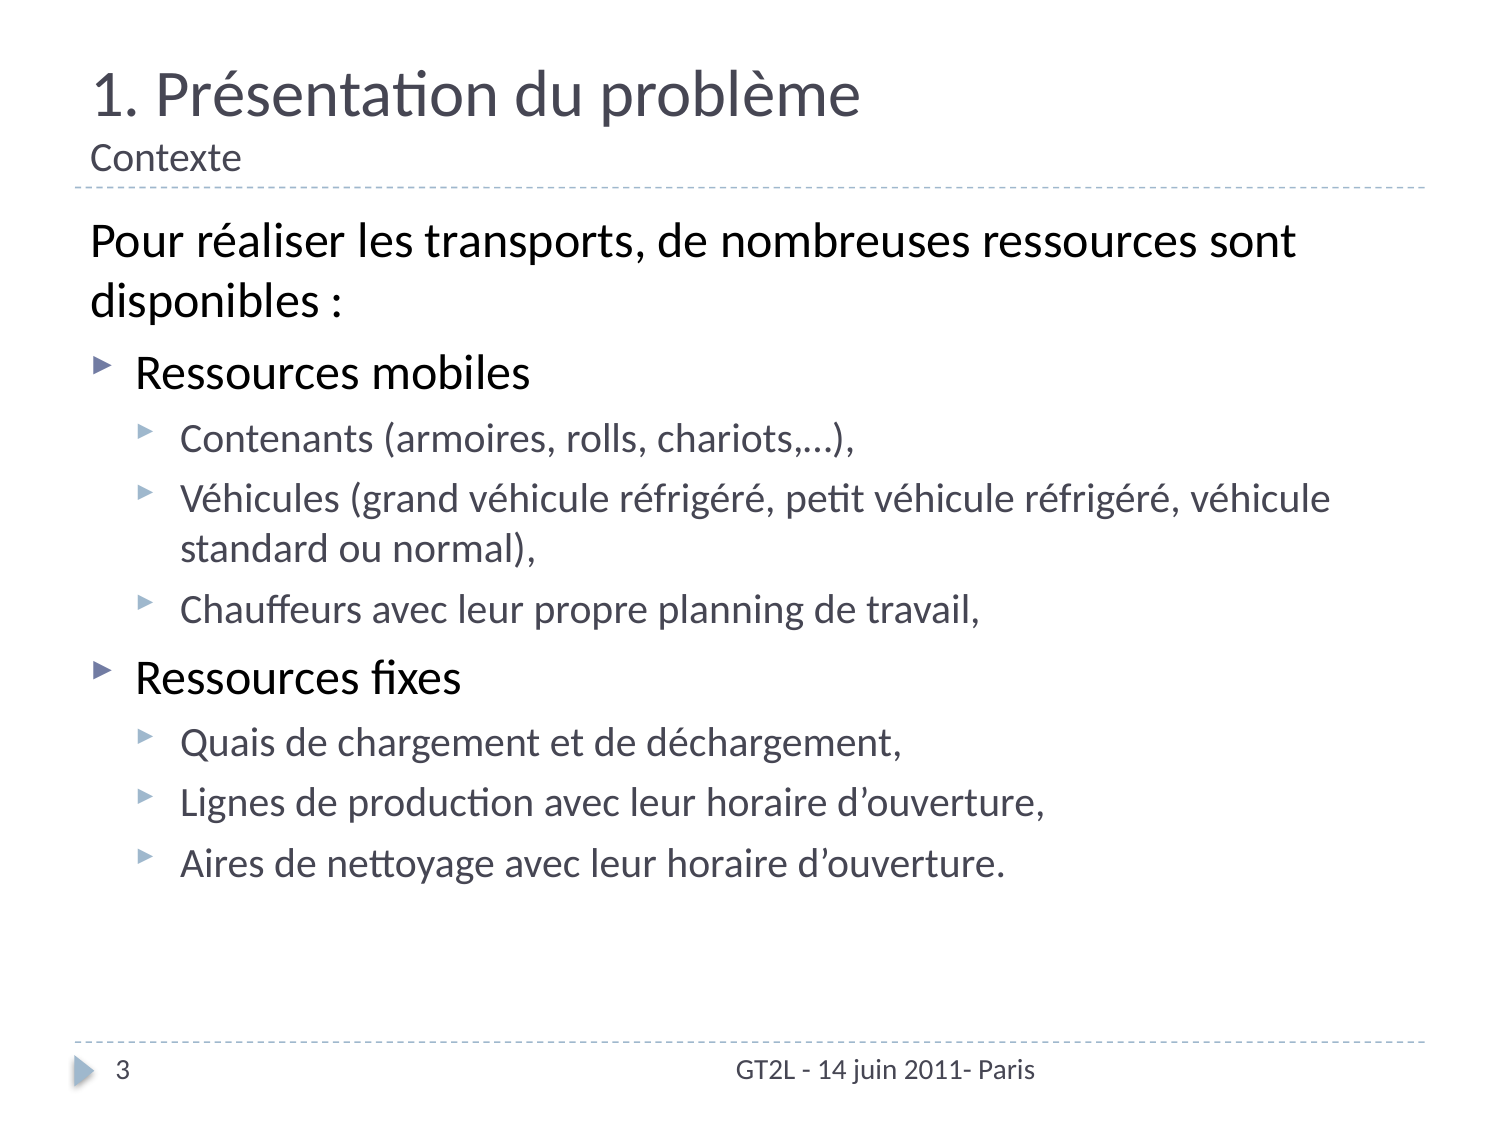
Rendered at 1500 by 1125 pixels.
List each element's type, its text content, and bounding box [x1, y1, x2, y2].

list Pour réaliser les transports, de nombreuses ressources sont disponibles : Ressources mobiles Contenants (armoires, rolls, chariots,…), Véhicules (grand véhicule réfrigéré, petit véhicule réfrigéré, véhicule standard ou normal), Chauffeurs avec leur propre planning de travail, Ressources fixes Quais de chargement et de déchargement, Lignes de production avec leur horaire d’ouverture, Aires de nettoyage avec leur horaire d’ouverture. [74, 199, 1426, 1011]
slide_number 3 [100, 1042, 426, 1103]
footer GT2L - 14 juin 2011- Paris [475, 1042, 1051, 1103]
title 1. Présentation du problème Contexte [74, 24, 1426, 188]
